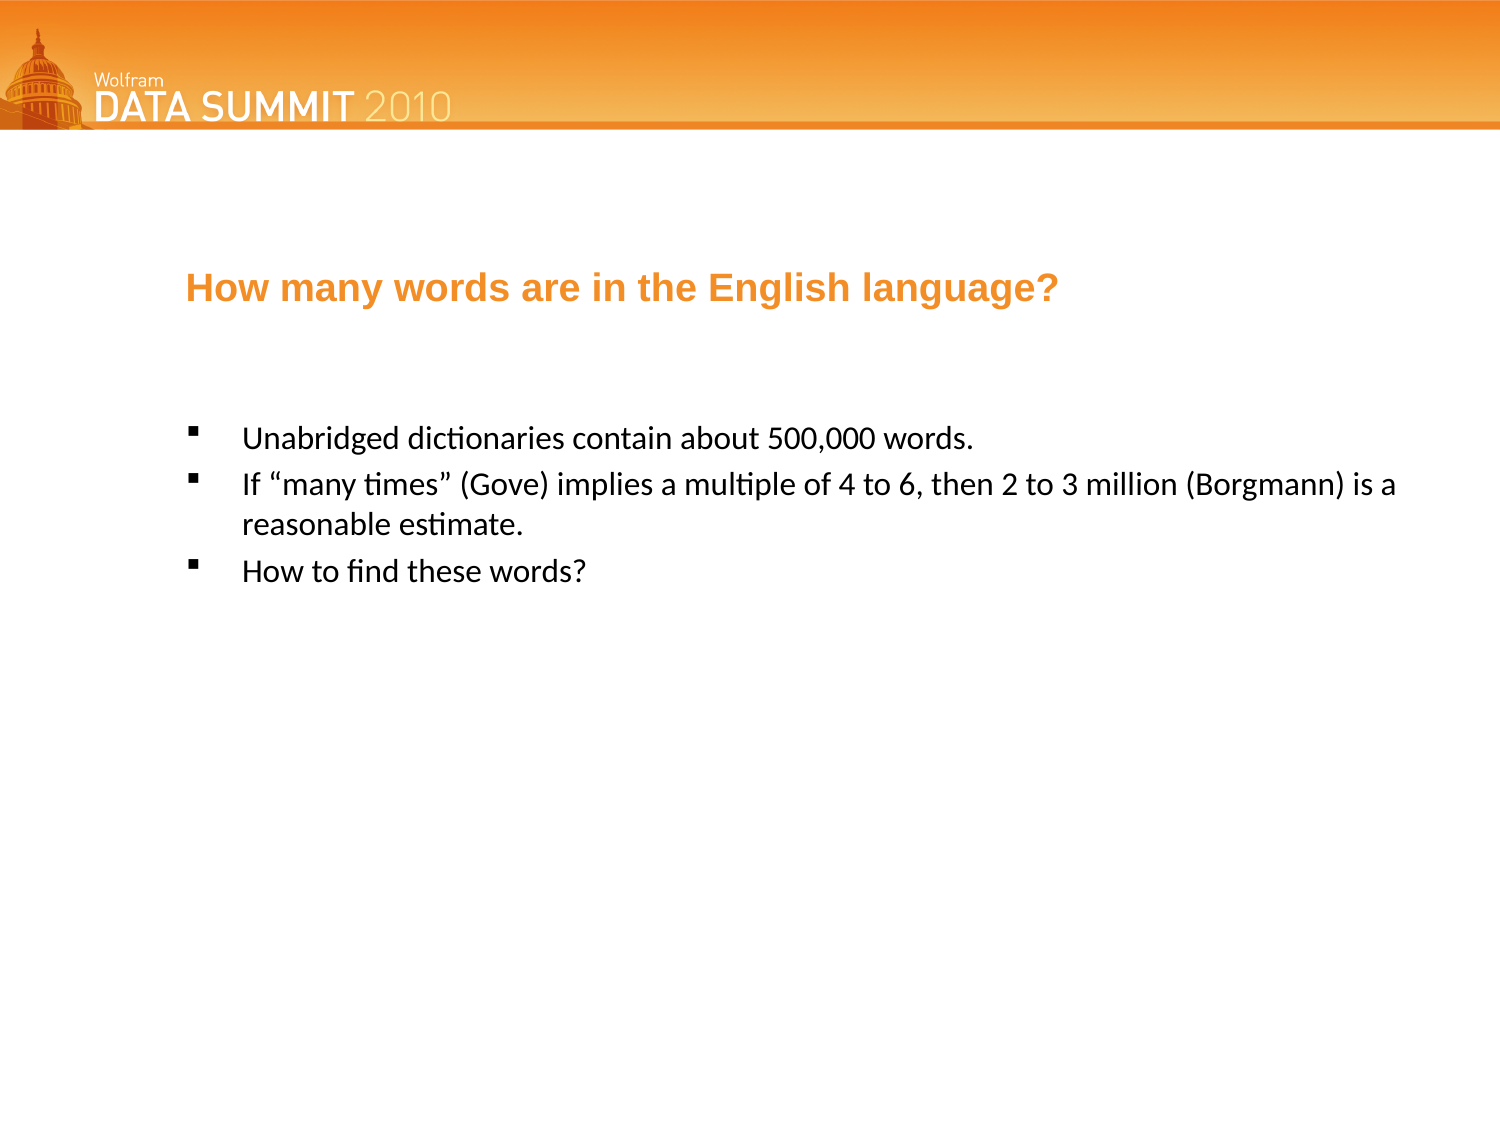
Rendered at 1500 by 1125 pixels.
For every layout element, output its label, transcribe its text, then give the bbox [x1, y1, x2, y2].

list Unabridged dictionaries contain about 500,000 words. If “many times” (Gove) implies a multiple of 4 to 6, then 2 to 3 million (Borgmann) is a reasonable estimate. How to find these words? [170, 408, 1426, 869]
title How many words are in the English language? [170, 254, 1425, 337]
picture [0, 0, 1500, 155]
